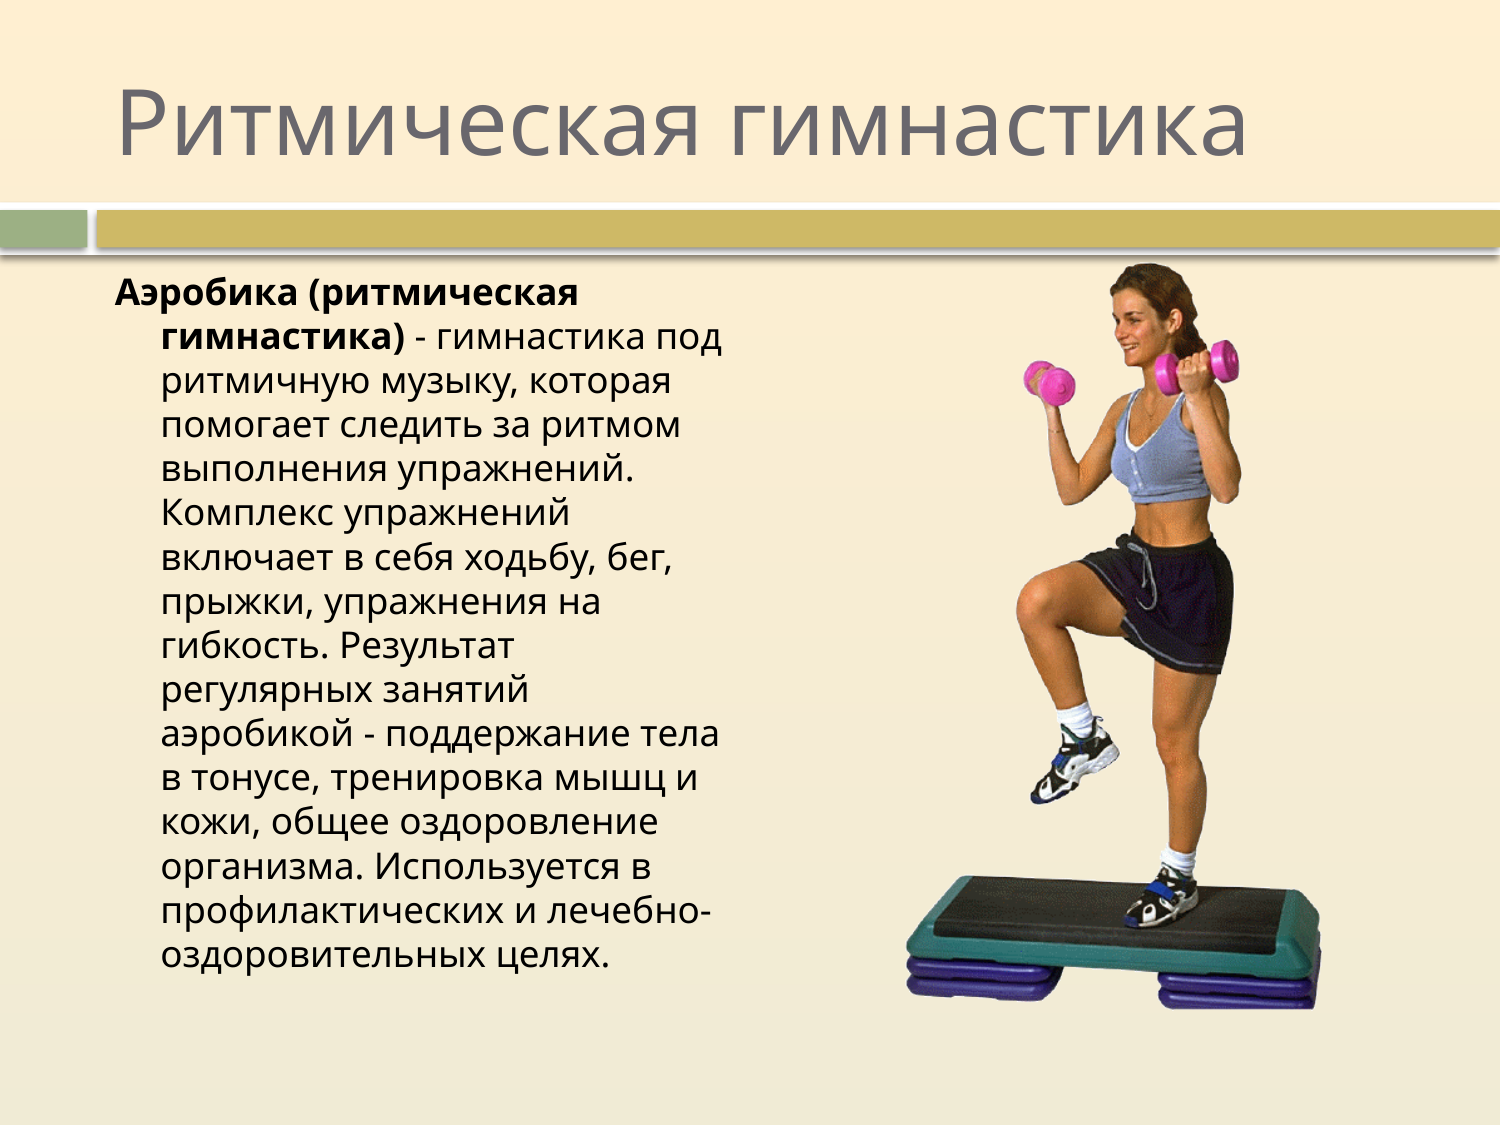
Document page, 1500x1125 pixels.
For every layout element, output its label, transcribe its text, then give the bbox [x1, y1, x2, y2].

list Аэробика (ритмическая гимнастика) - гимнастика под ритмичную музыку, которая помогает следить за ритмом выполнения упражнений. Комплекс упражнений включает в себя ходьбу, бег, прыжки, упражнения на гибкость. Результат регулярных занятий аэробикой - поддержание тела в тонусе, тренировка мышц и кожи, общее оздоровление организма. Используется в профилактических и лечебно-оздоровительных целях. [99, 260, 738, 1011]
title Ритмическая гимнастика [99, 37, 1438, 200]
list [903, 260, 1324, 1011]
